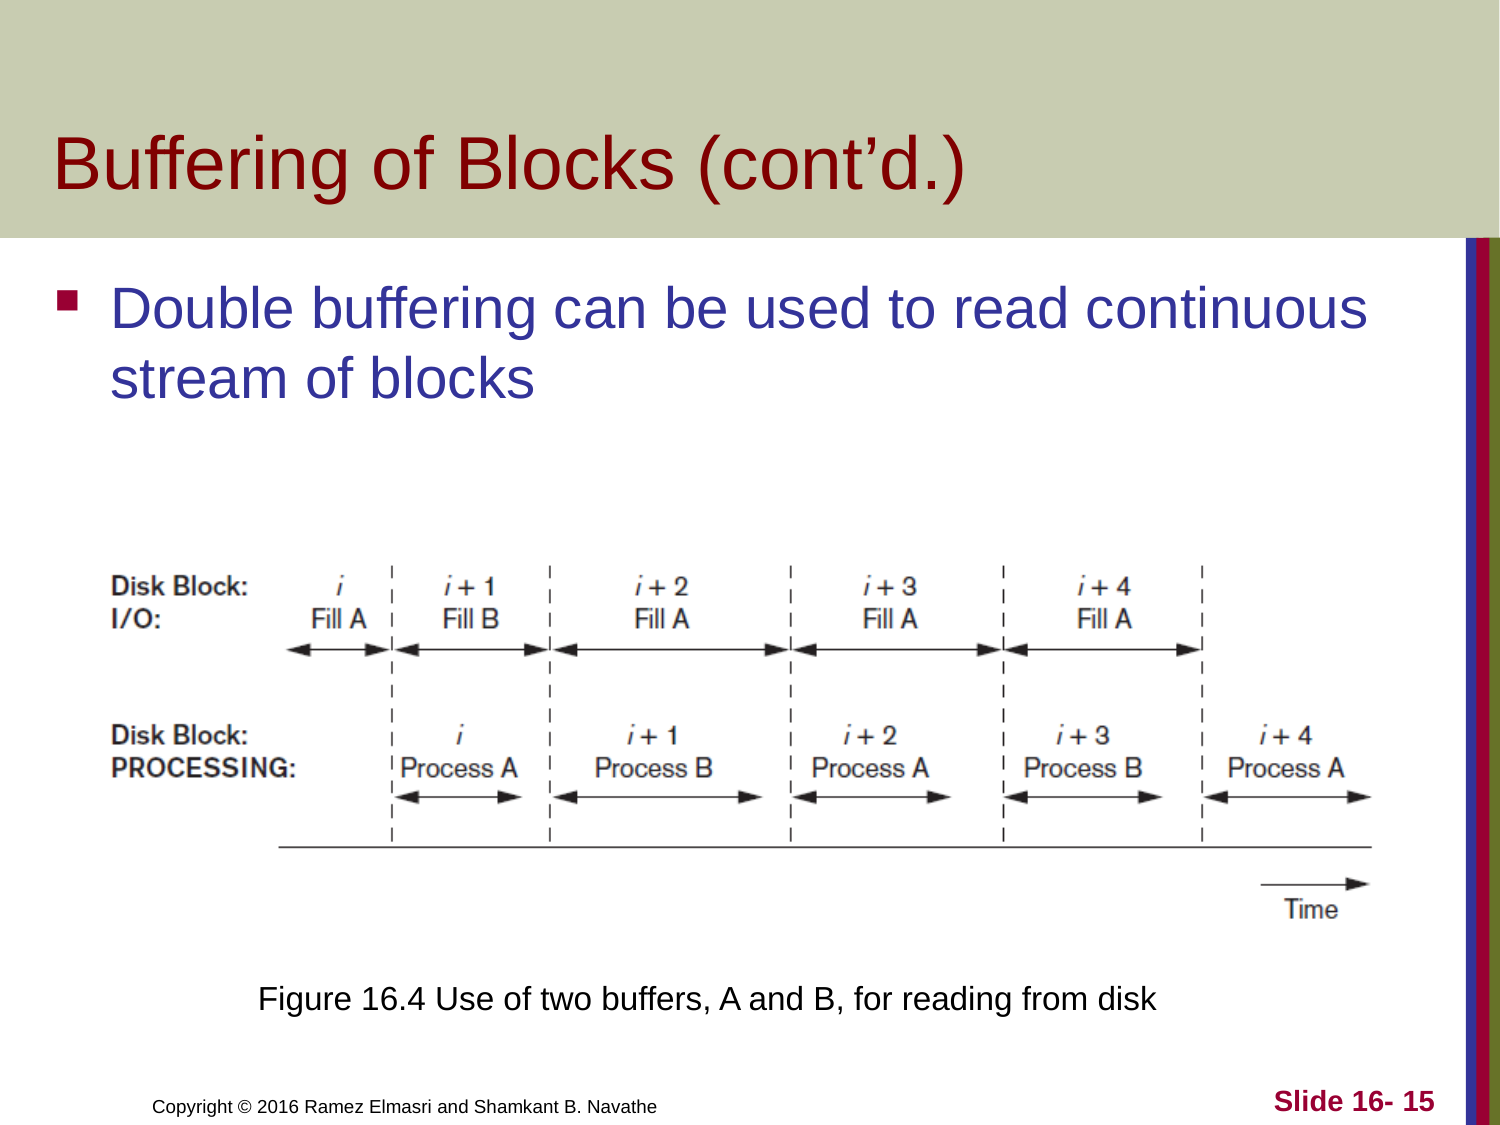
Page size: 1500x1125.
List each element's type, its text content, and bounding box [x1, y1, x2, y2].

slide_number Slide 16- 15 [1137, 1049, 1451, 1125]
picture [99, 522, 1394, 933]
text_box Figure 16.4 Use of two buffers, A and B, for reading from disk [243, 969, 1231, 1024]
title Buffering of Blocks (cont’d.) [37, 49, 1317, 213]
list Double buffering can be used to read continuous stream of blocks [39, 262, 1400, 1013]
